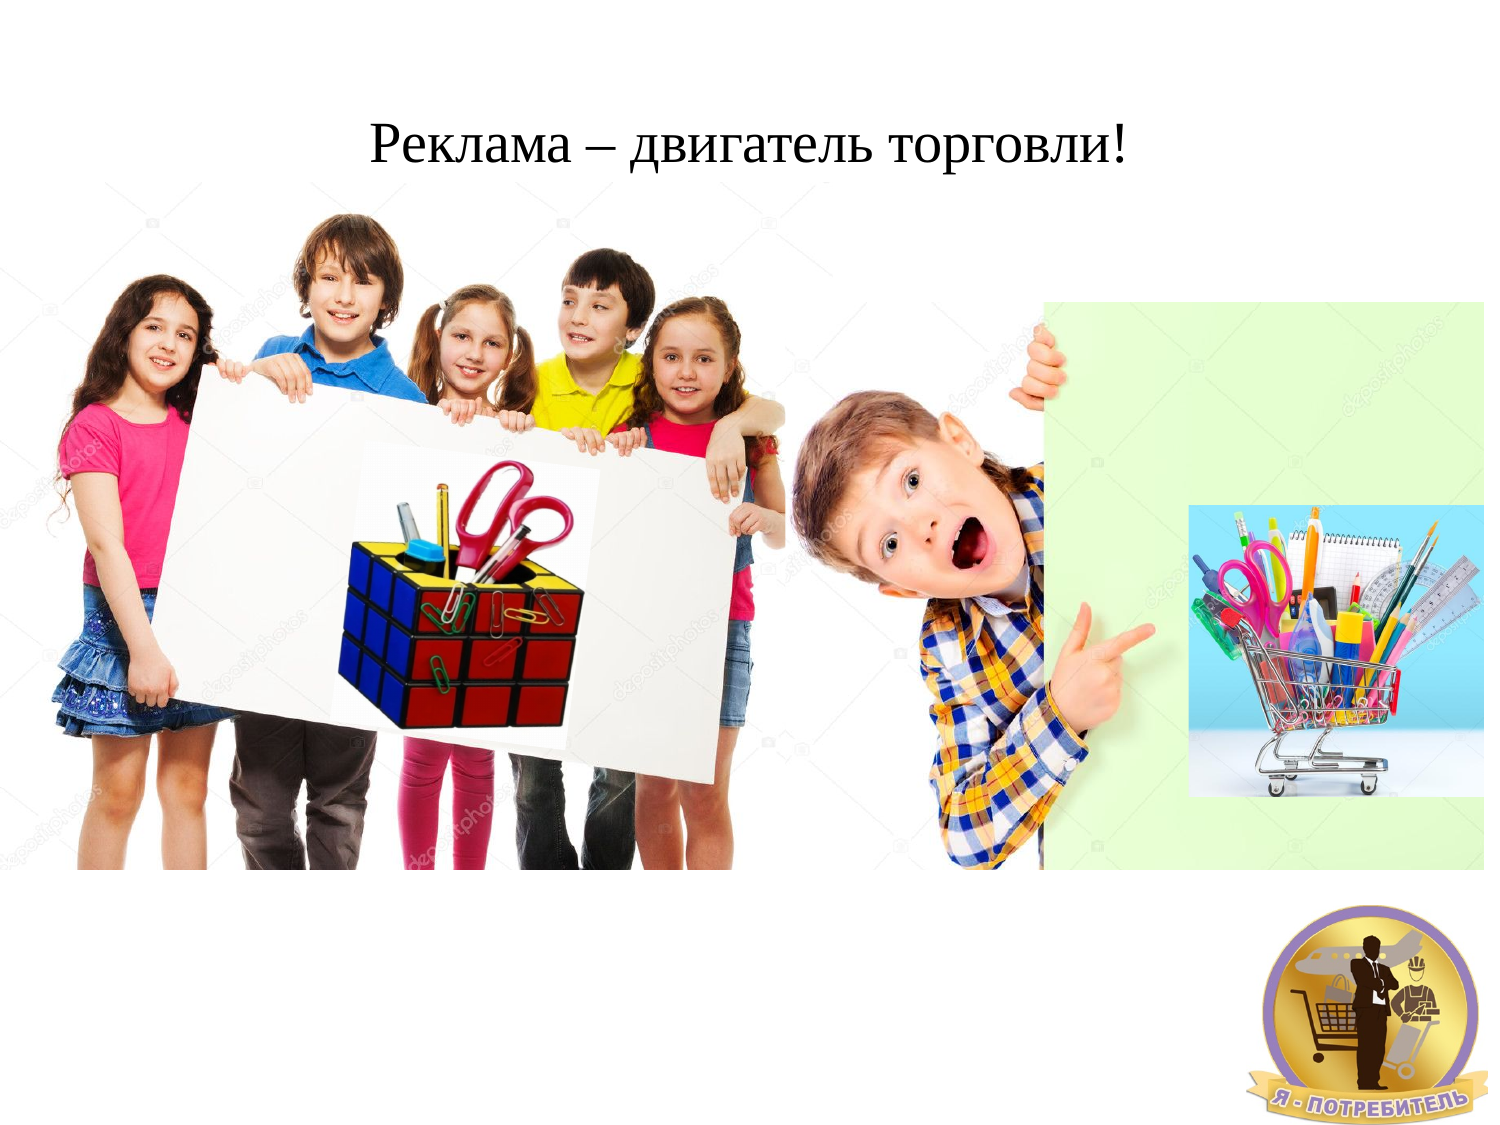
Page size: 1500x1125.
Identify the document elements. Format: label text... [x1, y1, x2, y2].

picture [0, 181, 1485, 870]
picture [1245, 904, 1489, 1125]
title Реклама – двигатель торговли! [75, 45, 1425, 233]
